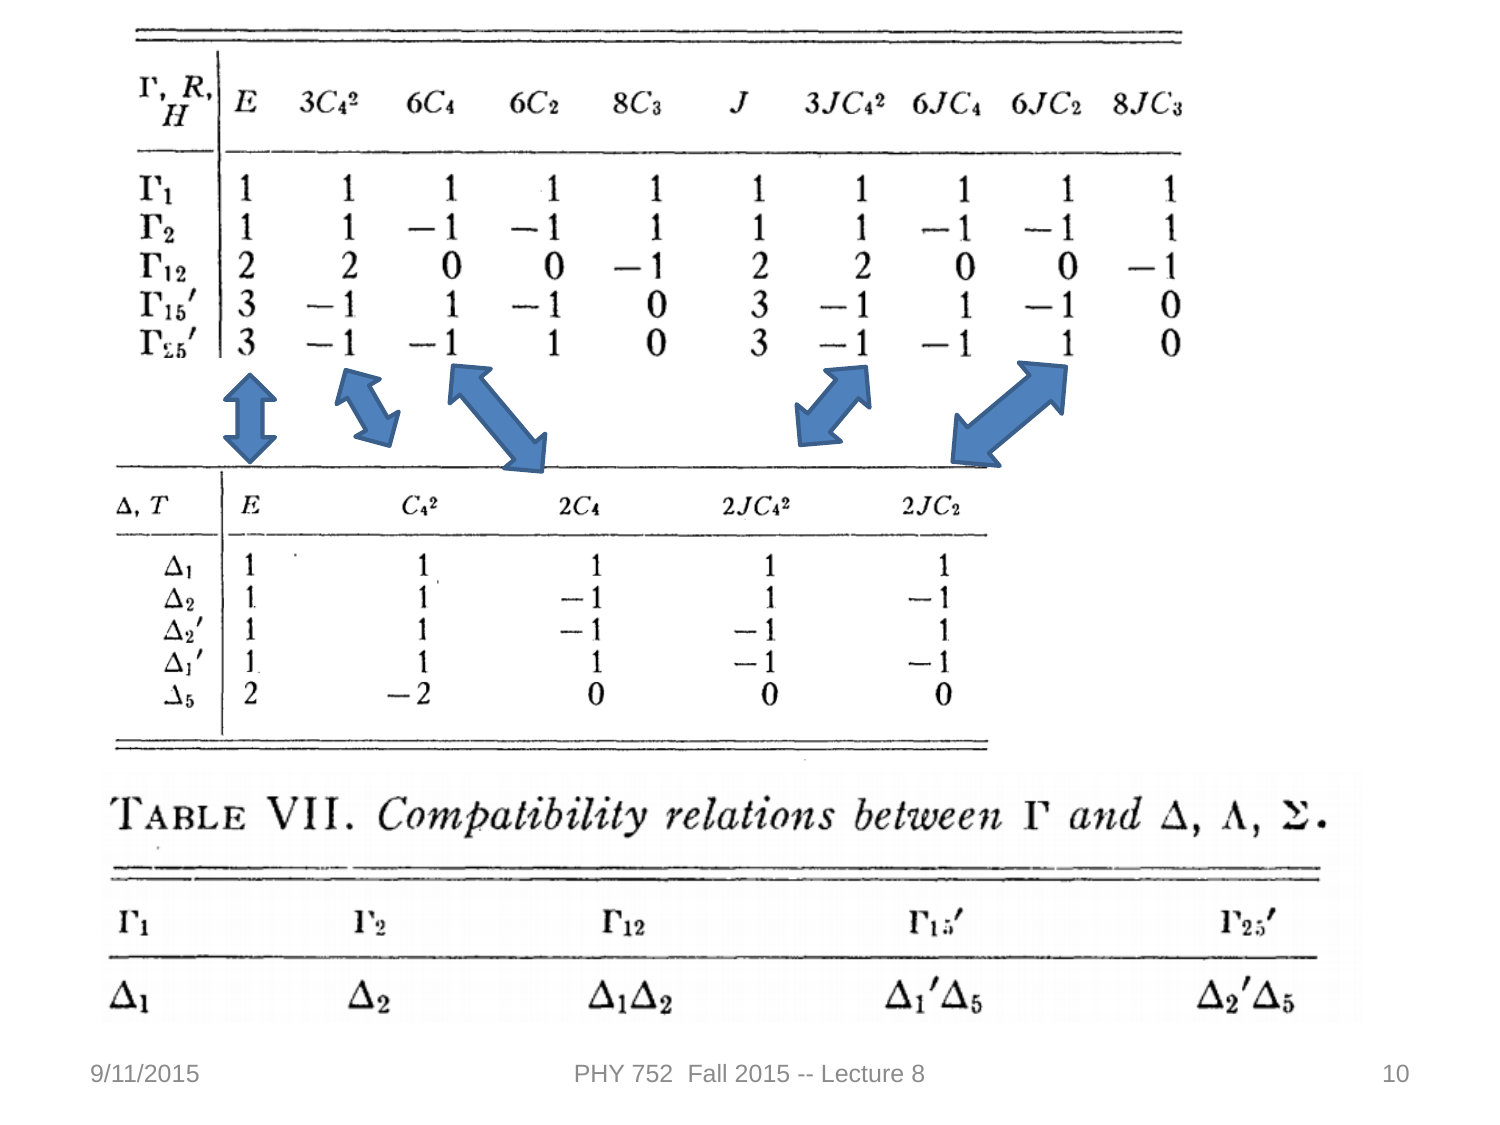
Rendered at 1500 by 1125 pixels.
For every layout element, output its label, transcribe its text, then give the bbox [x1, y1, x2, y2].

text_box [447, 368, 548, 461]
slide_number 10 [1074, 1042, 1425, 1103]
text_box [223, 372, 277, 461]
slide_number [75, 1042, 425, 1103]
picture [101, 772, 1363, 1023]
text_box [334, 368, 401, 448]
picture [101, 20, 1214, 359]
picture [109, 462, 1016, 766]
text_box [950, 368, 1068, 461]
footer PHY 752 Fall 2015 -- Lecture 8 [512, 1042, 988, 1103]
text_box [794, 368, 872, 448]
